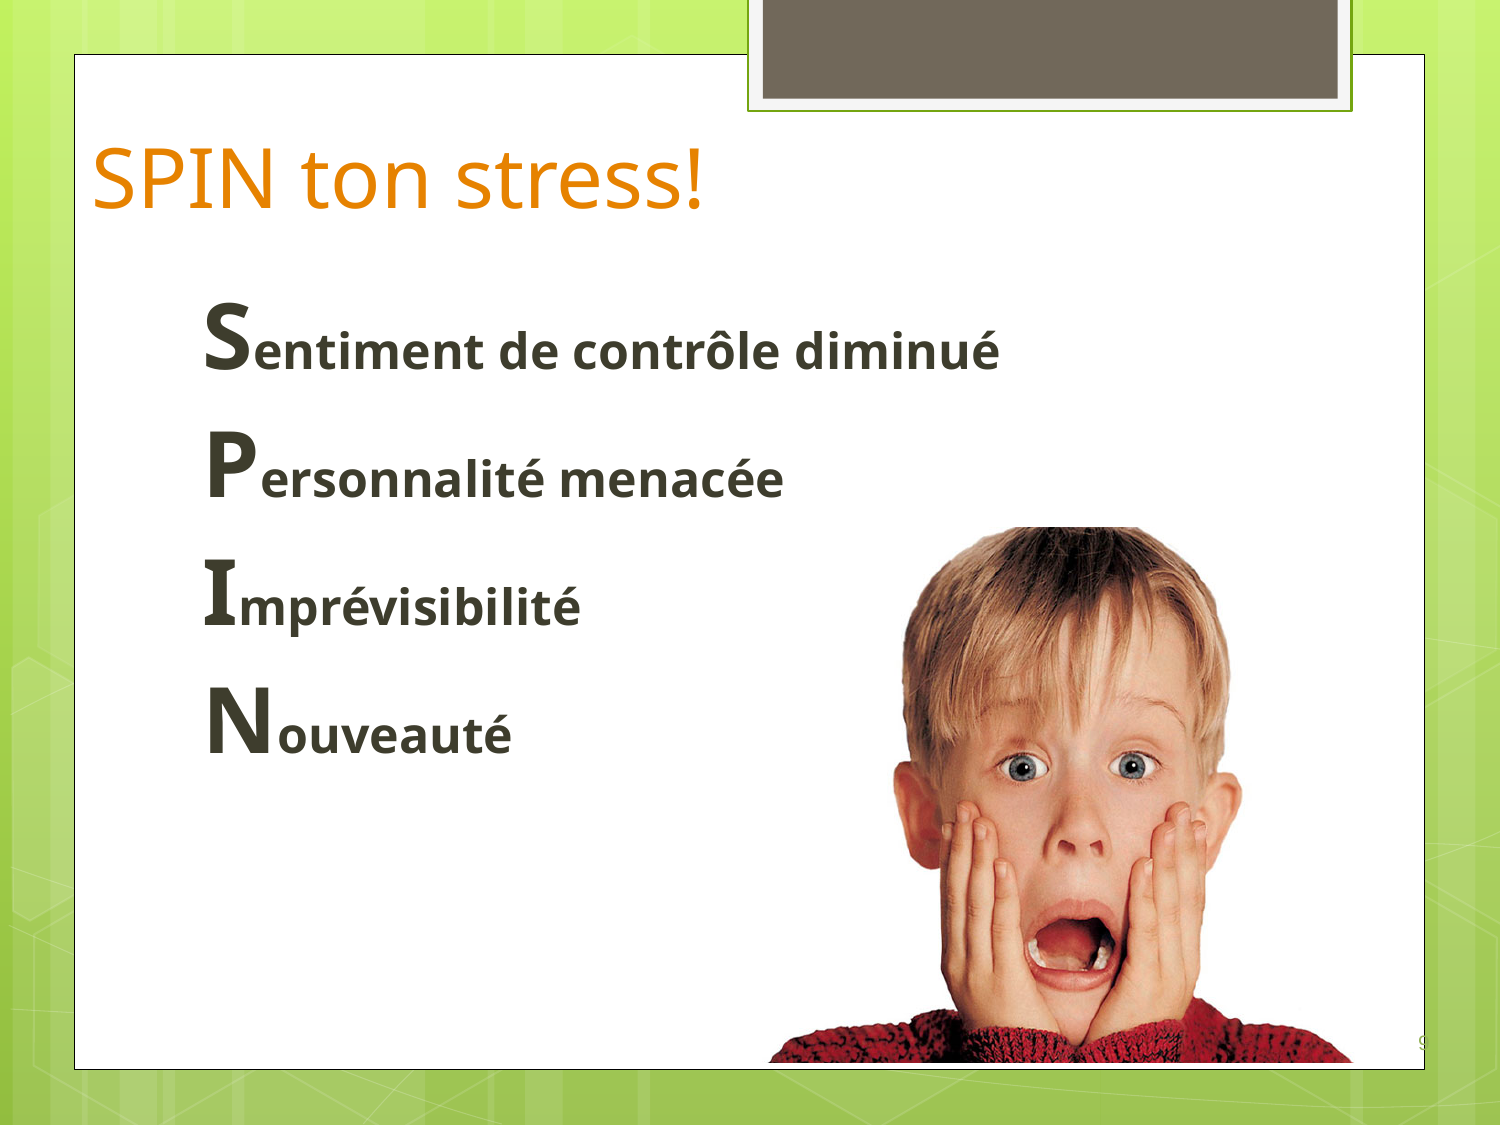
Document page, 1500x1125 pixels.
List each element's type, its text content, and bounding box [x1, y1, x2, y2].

title SPIN ton stress! [76, 44, 1227, 233]
text_box 9 [1412, 1002, 1445, 1063]
list Sentiment de contrôle diminué Personnalité menacée Imprévisibilité Nouveauté [76, 262, 1347, 1027]
picture [740, 526, 1408, 1063]
